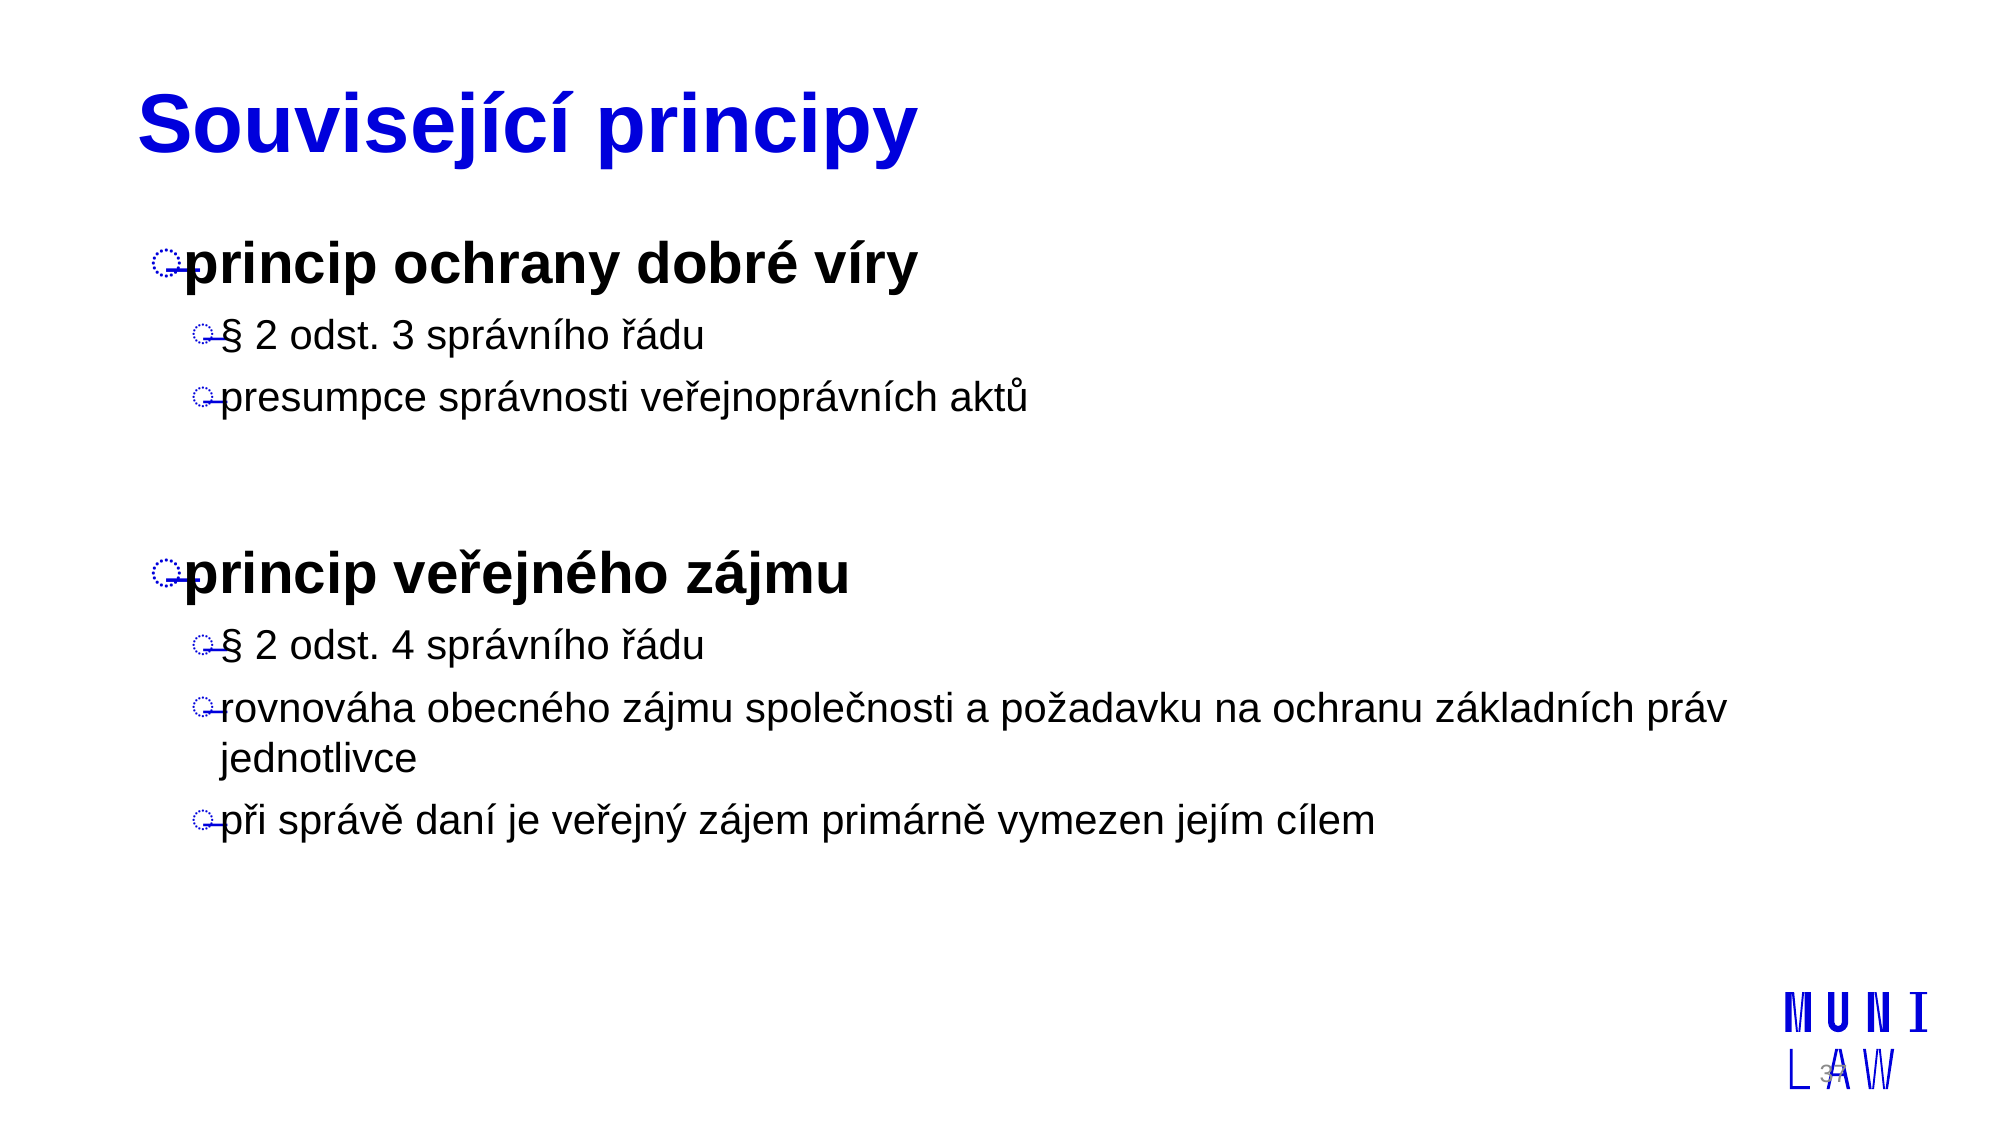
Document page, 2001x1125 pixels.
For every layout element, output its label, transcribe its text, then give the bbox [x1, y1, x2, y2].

list princip ochrany dobré víry § 2 odst. 3 správního řádu presumpce správnosti veřejnoprávních aktů princip veřejného zájmu § 2 odst. 4 správního řádu rovnováha obecného zájmu společnosti a požadavku na ochranu základních práv jednotlivce při správě daní je veřejný zájem primárně vymezen jejím cílem [137, 220, 1863, 905]
slide_number 37 [1412, 1042, 1863, 1103]
title Související principy [137, 2, 1863, 220]
